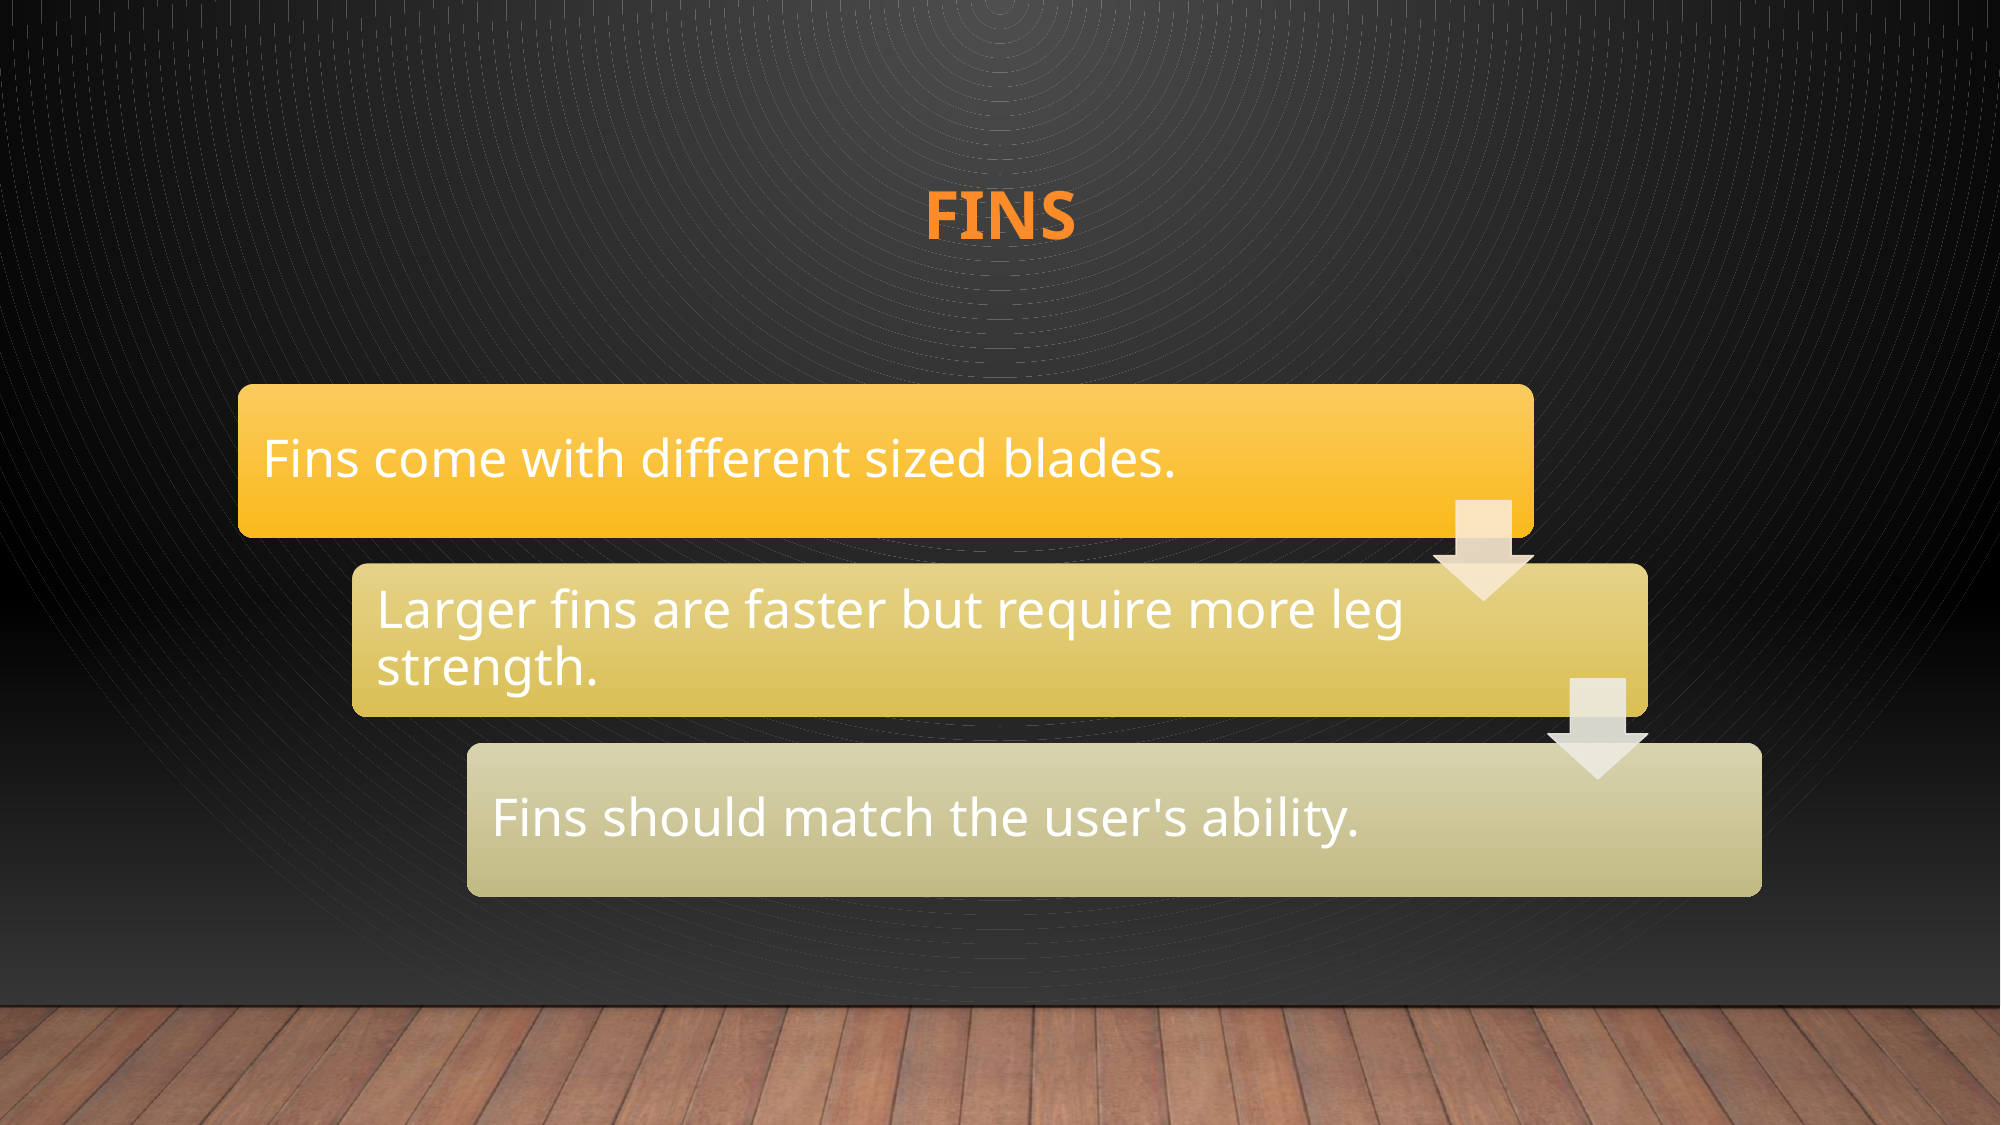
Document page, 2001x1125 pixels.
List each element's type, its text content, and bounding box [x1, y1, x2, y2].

picture [0, 1005, 2000, 1125]
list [237, 383, 1763, 897]
title Fins [238, 131, 1763, 305]
